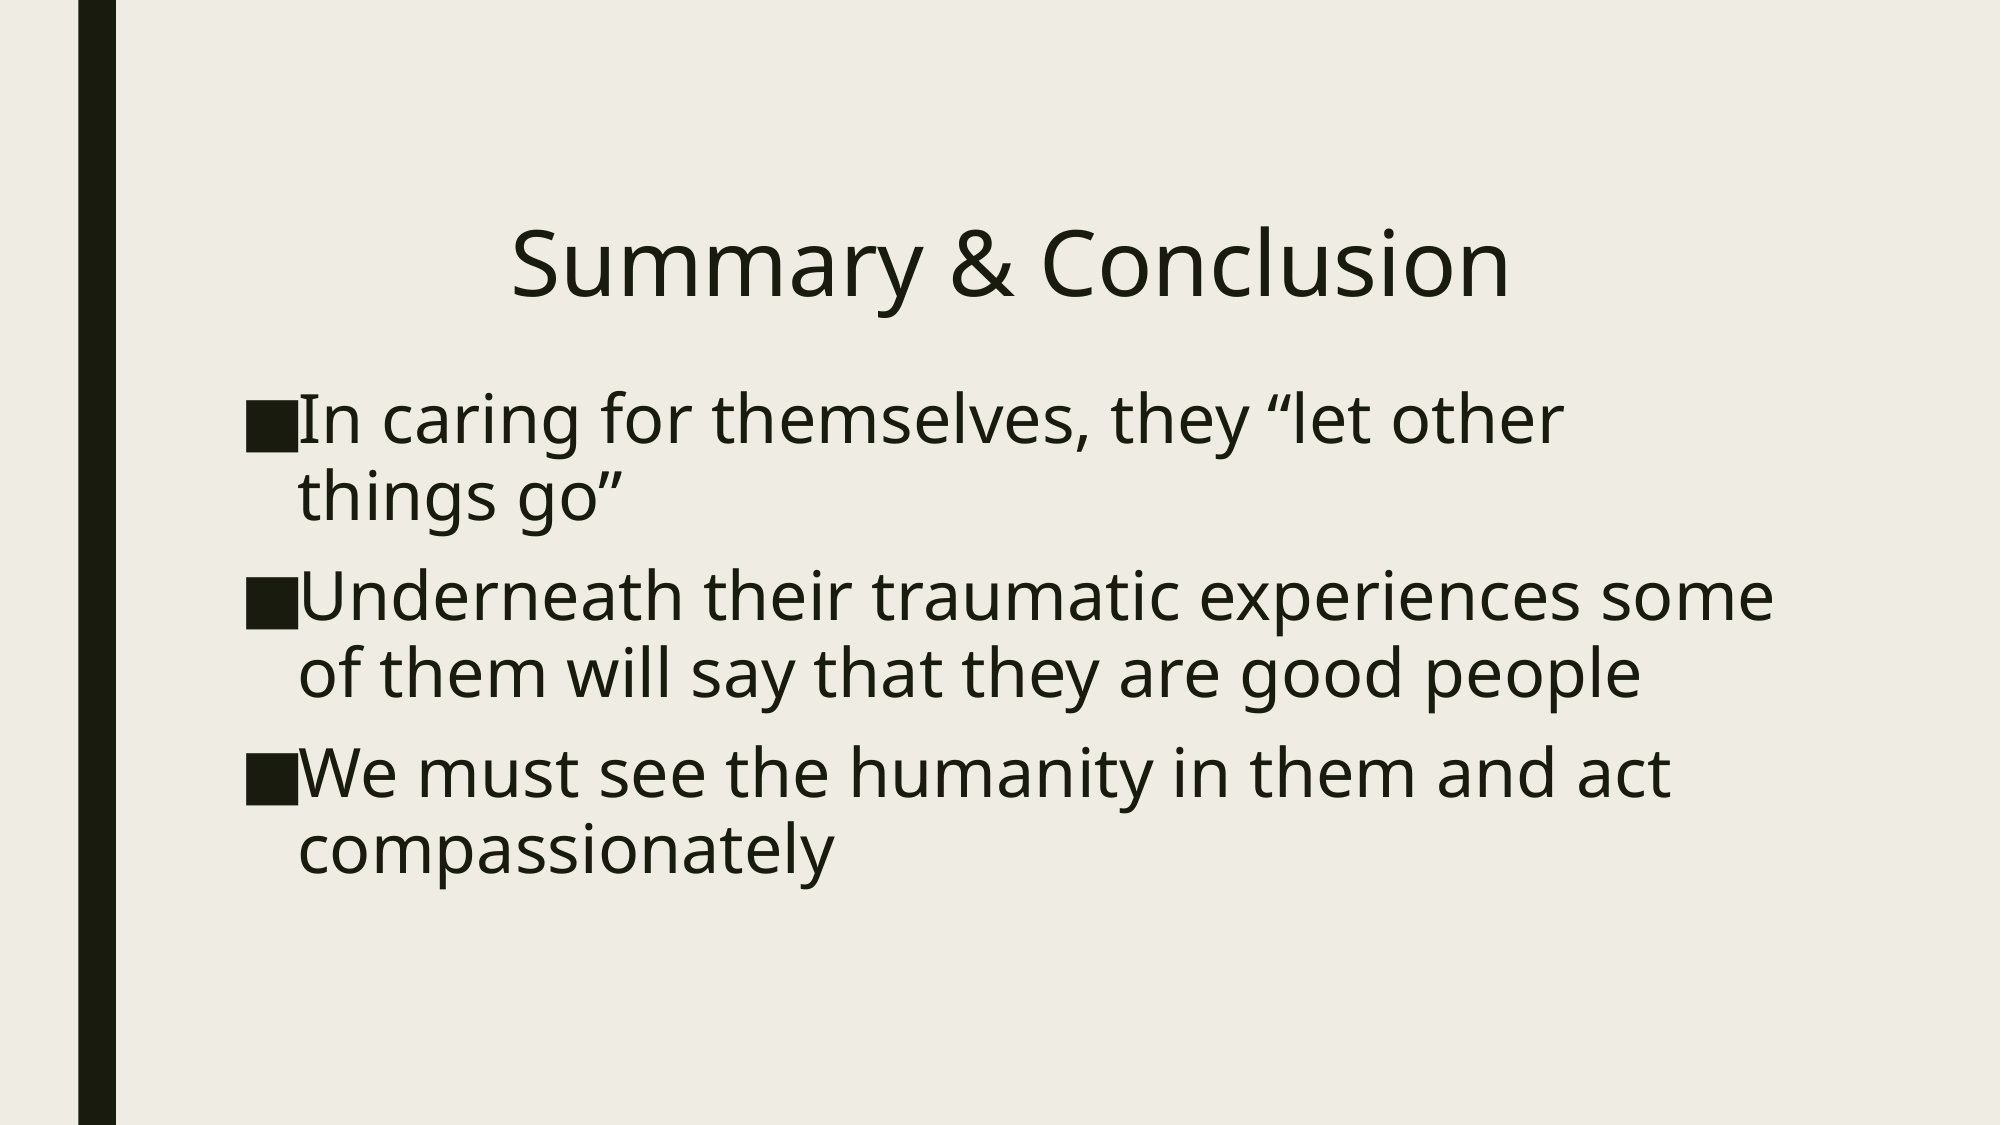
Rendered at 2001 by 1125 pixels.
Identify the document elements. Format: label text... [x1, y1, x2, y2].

title Summary & Conclusion [225, 112, 1800, 357]
list In caring for themselves, they “let other things go” Underneath their traumatic experiences some of them will say that they are good people We must see the humanity in them and act compassionately [225, 375, 1800, 963]
